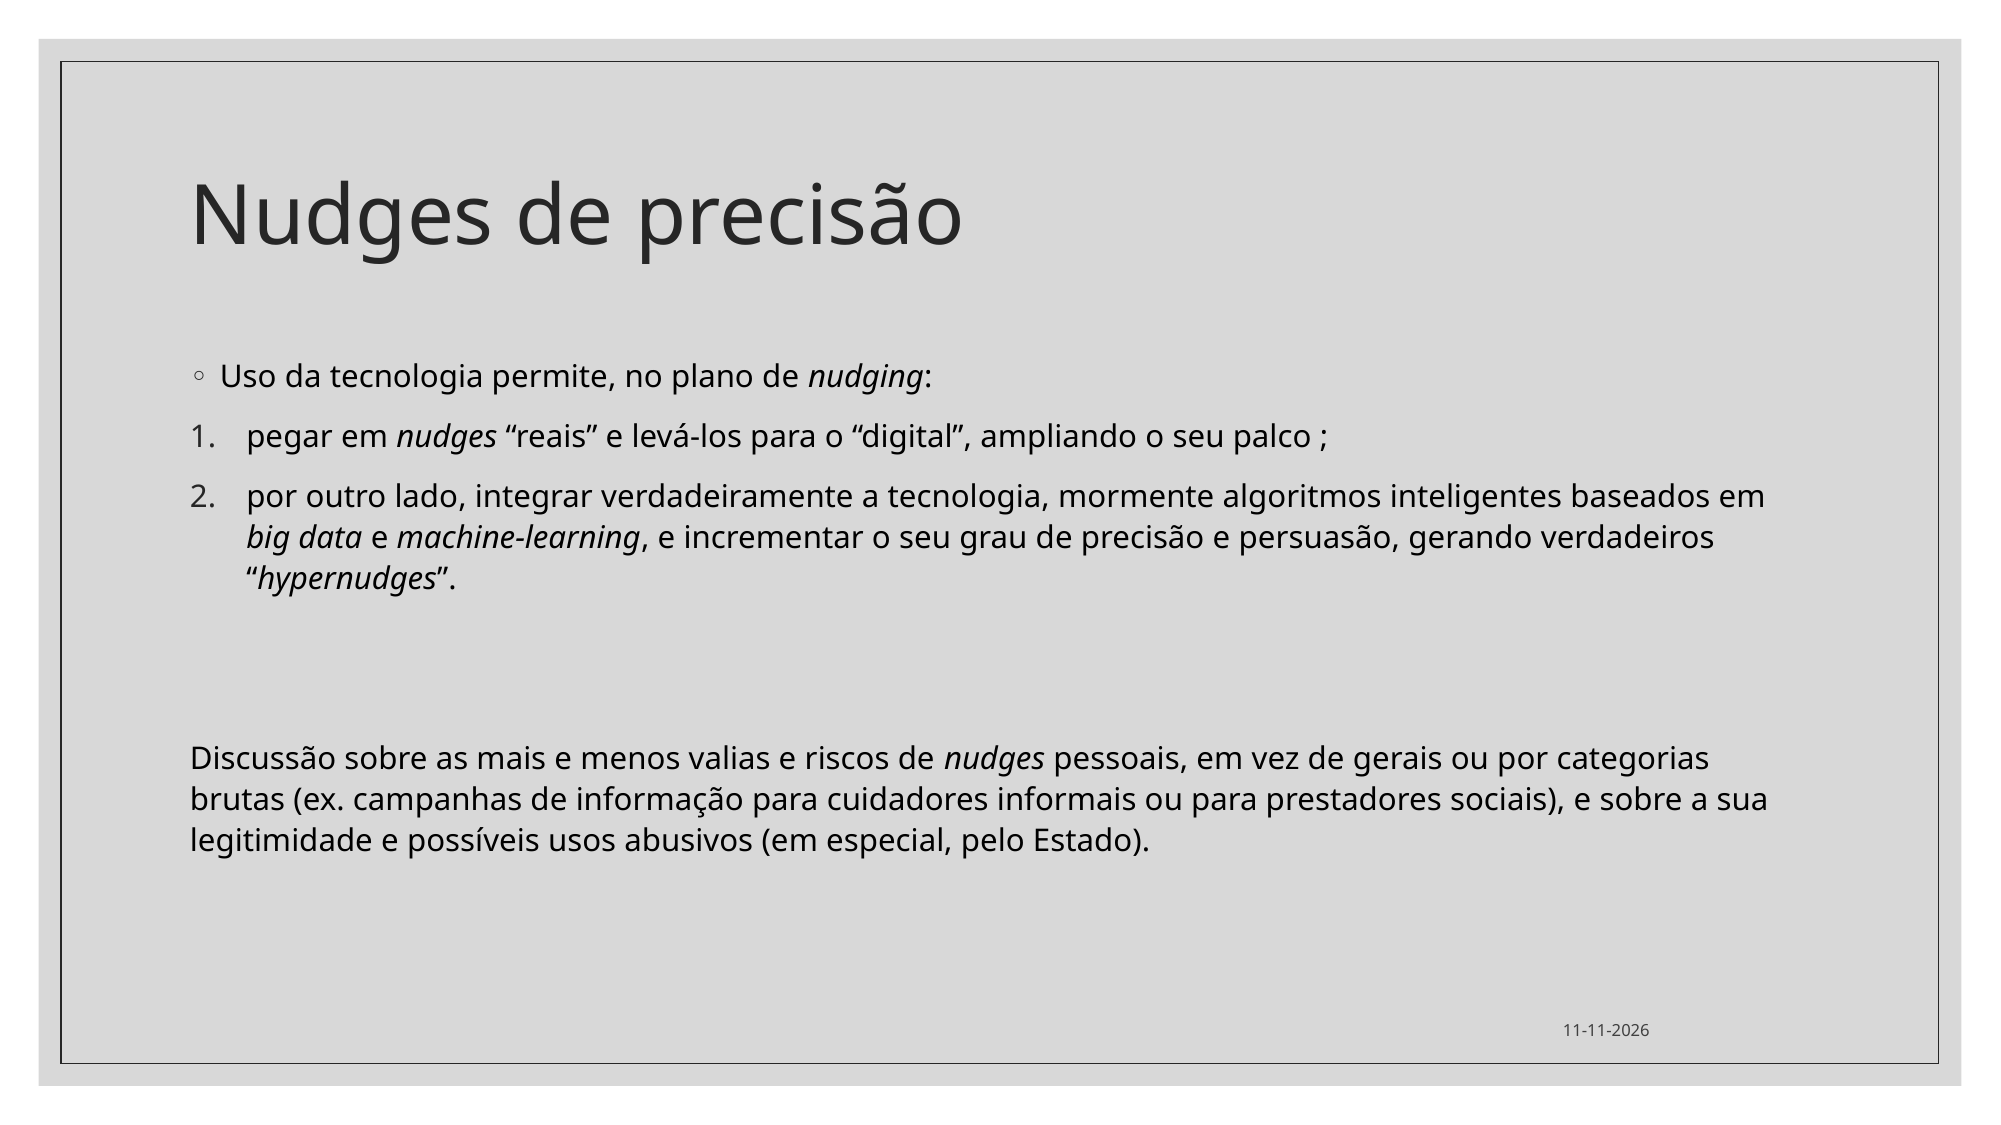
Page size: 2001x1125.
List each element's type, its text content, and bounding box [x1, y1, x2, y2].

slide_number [1190, 990, 1665, 1050]
title Nudges de precisão [174, 105, 1825, 331]
list Uso da tecnologia permite, no plano de nudging: pegar em nudges “reais” e levá-los para o “digital”, ampliando o seu palco ; por outro lado, integrar verdadeiramente a tecnologia, mormente algoritmos inteligentes baseados em big data e machine-learning, e incrementar o seu grau de precisão e persuasão, gerando verdadeiros “hypernudges”. Discussão sobre as mais e menos valias e riscos de nudges pessoais, em vez de gerais ou por categorias brutas (ex. campanhas de informação para cuidadores informais ou para prestadores sociais), e sobre a sua legitimidade e possíveis usos abusivos (em especial, pelo Estado). [174, 345, 1825, 977]
